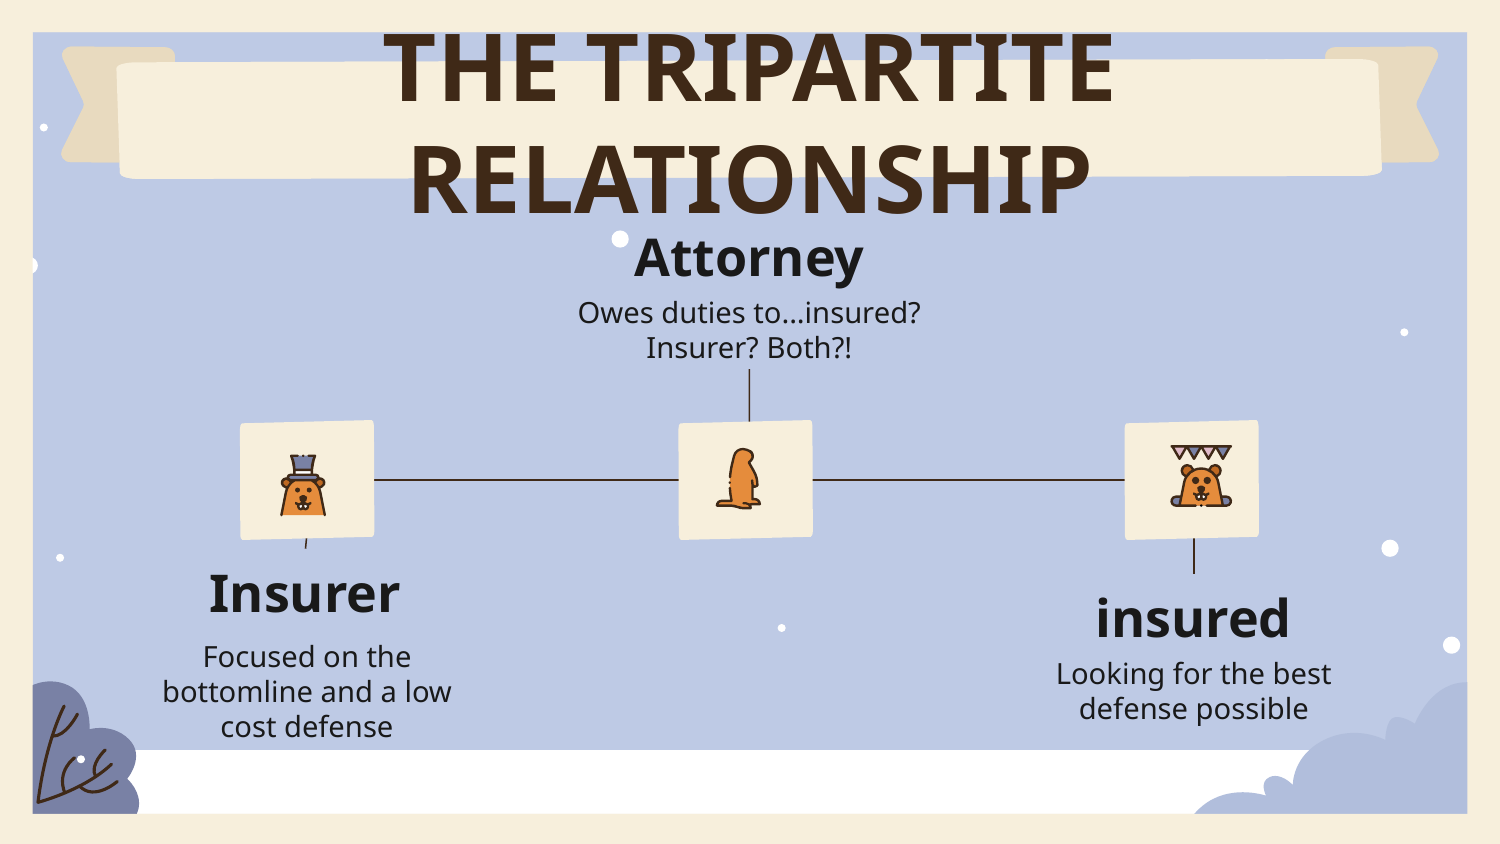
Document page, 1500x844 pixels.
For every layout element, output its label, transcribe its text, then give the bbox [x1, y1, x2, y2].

title THE TRIPARTITE RELATIONSHIP [118, 72, 1382, 167]
text_box [239, 420, 375, 540]
text_box [61, 46, 175, 163]
text_box insured [1004, 573, 1383, 650]
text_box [715, 447, 762, 510]
text_box [1124, 420, 1259, 540]
text_box Attorney [560, 212, 939, 289]
text_box Owes duties to...insured? Insurer? Both?! [560, 289, 939, 370]
text_box [678, 420, 813, 540]
text_box Insurer [116, 548, 495, 636]
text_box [279, 454, 327, 517]
text_box [1325, 46, 1439, 163]
text_box [119, 167, 1382, 179]
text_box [1168, 444, 1234, 508]
text_box Focused on the bottomline and a low cost defense [118, 650, 497, 731]
text_box Looking for the best defense possible [1004, 650, 1383, 731]
text_box [116, 59, 1379, 116]
